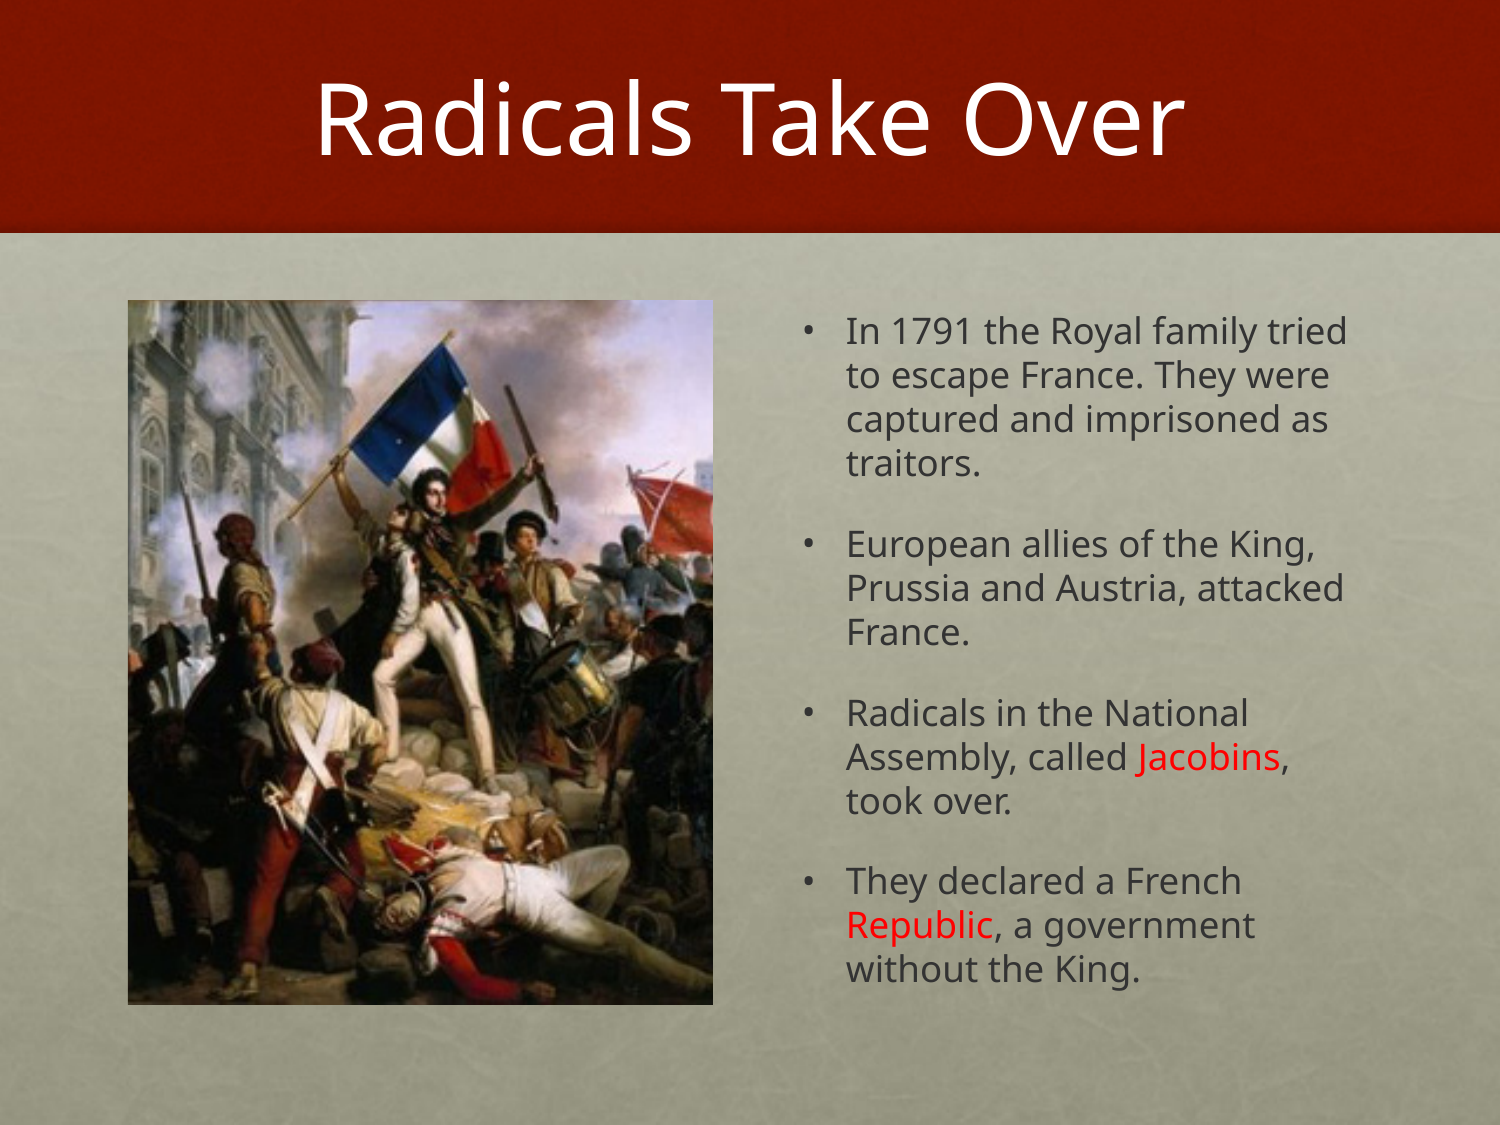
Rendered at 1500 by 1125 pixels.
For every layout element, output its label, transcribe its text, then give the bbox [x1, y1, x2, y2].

picture [0, 214, 1500, 1125]
list In 1791 the Royal family tried to escape France. They were captured and imprisoned as traitors. European allies of the King, Prussia and Austria, attacked France. Radicals in the National Assembly, called Jacobins, took over. They declared a French Republic, a government without the King. [786, 299, 1372, 1005]
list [127, 299, 714, 1006]
title Radicals Take Over [127, 10, 1372, 221]
